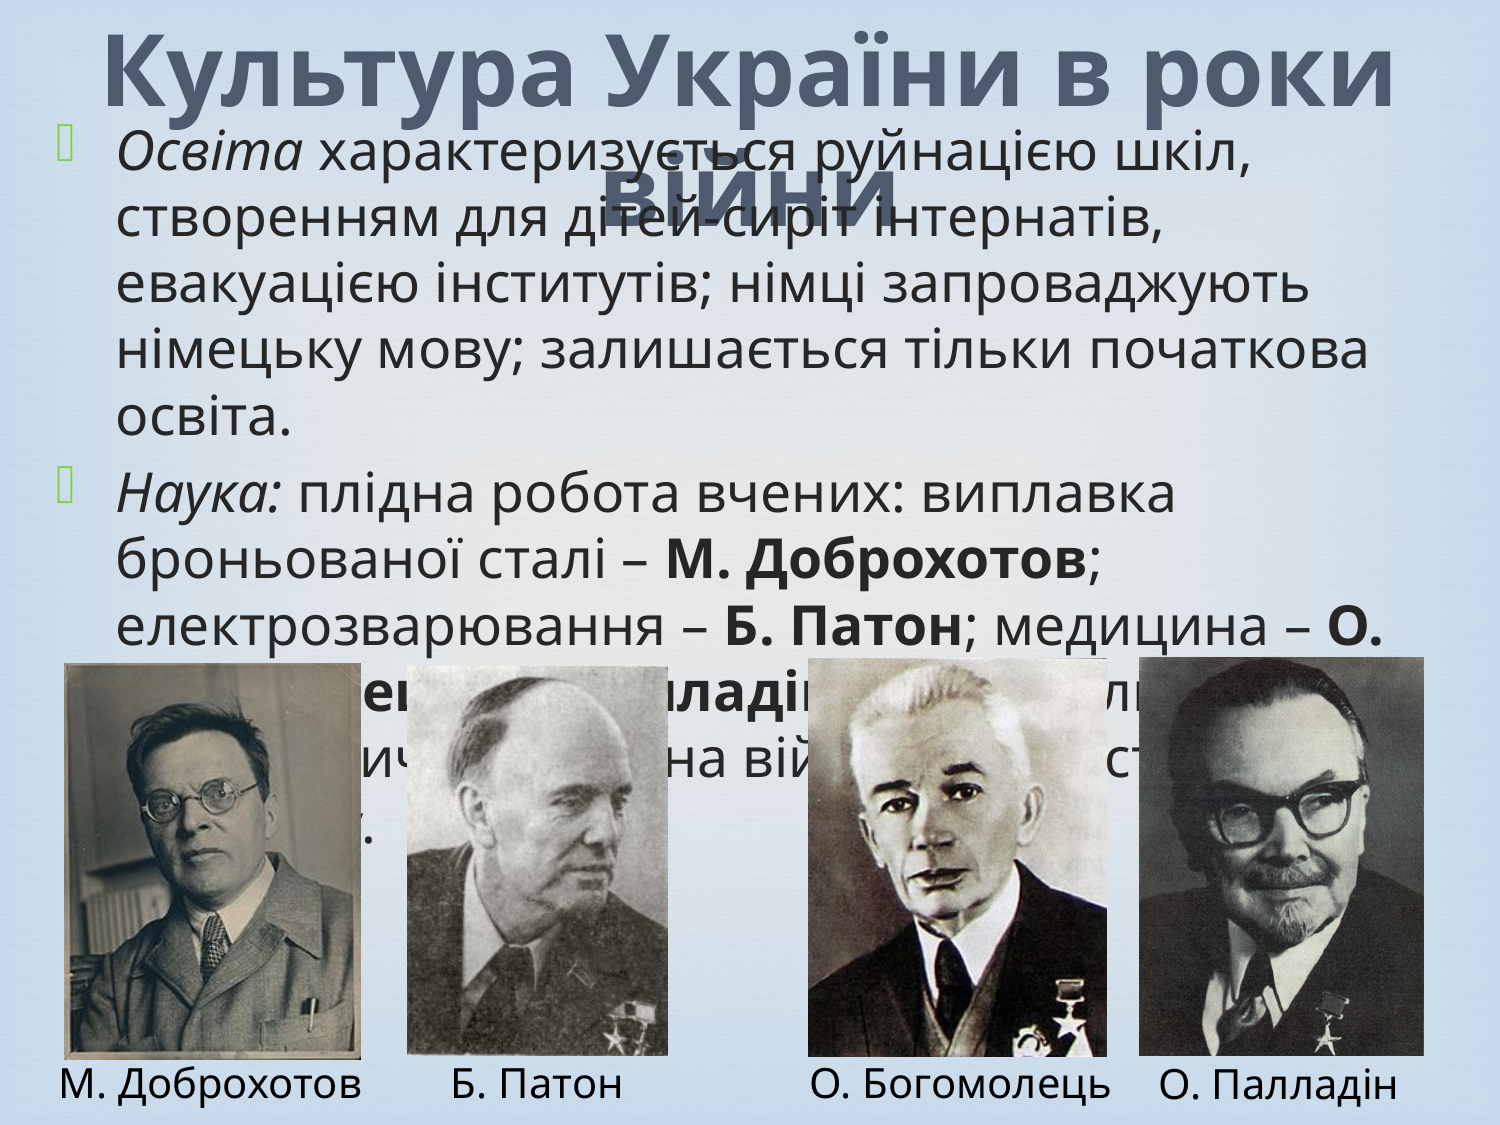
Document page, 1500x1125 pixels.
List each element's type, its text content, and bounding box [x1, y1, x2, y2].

text_box М. Доброхотов [43, 1049, 378, 1115]
picture [64, 662, 361, 1060]
text_box Б. Патон [436, 1066, 639, 1115]
picture [1139, 656, 1424, 1057]
picture [808, 658, 1108, 1057]
text_box О. Богомолець [794, 1049, 1127, 1115]
text_box О. Палладін [1144, 1065, 1415, 1116]
picture [406, 666, 668, 1057]
text_box Культура України в роки війни [0, 0, 1500, 138]
text_box Освіта характеризується руйнацією шкіл, створенням для дітей-сиріт інтернатів, евакуацією інститутів; німці запроваджують німецьку мову; залишається тільки початкова освіта. Наука: плідна робота вчених: виплавка броньованої сталі – М. Доброхотов; електрозварювання – Б. Патон; медицина – О. Богомолець, О. Палладін; проводились систематичні лекції на військову та історичну тематику. [41, 107, 1500, 1073]
